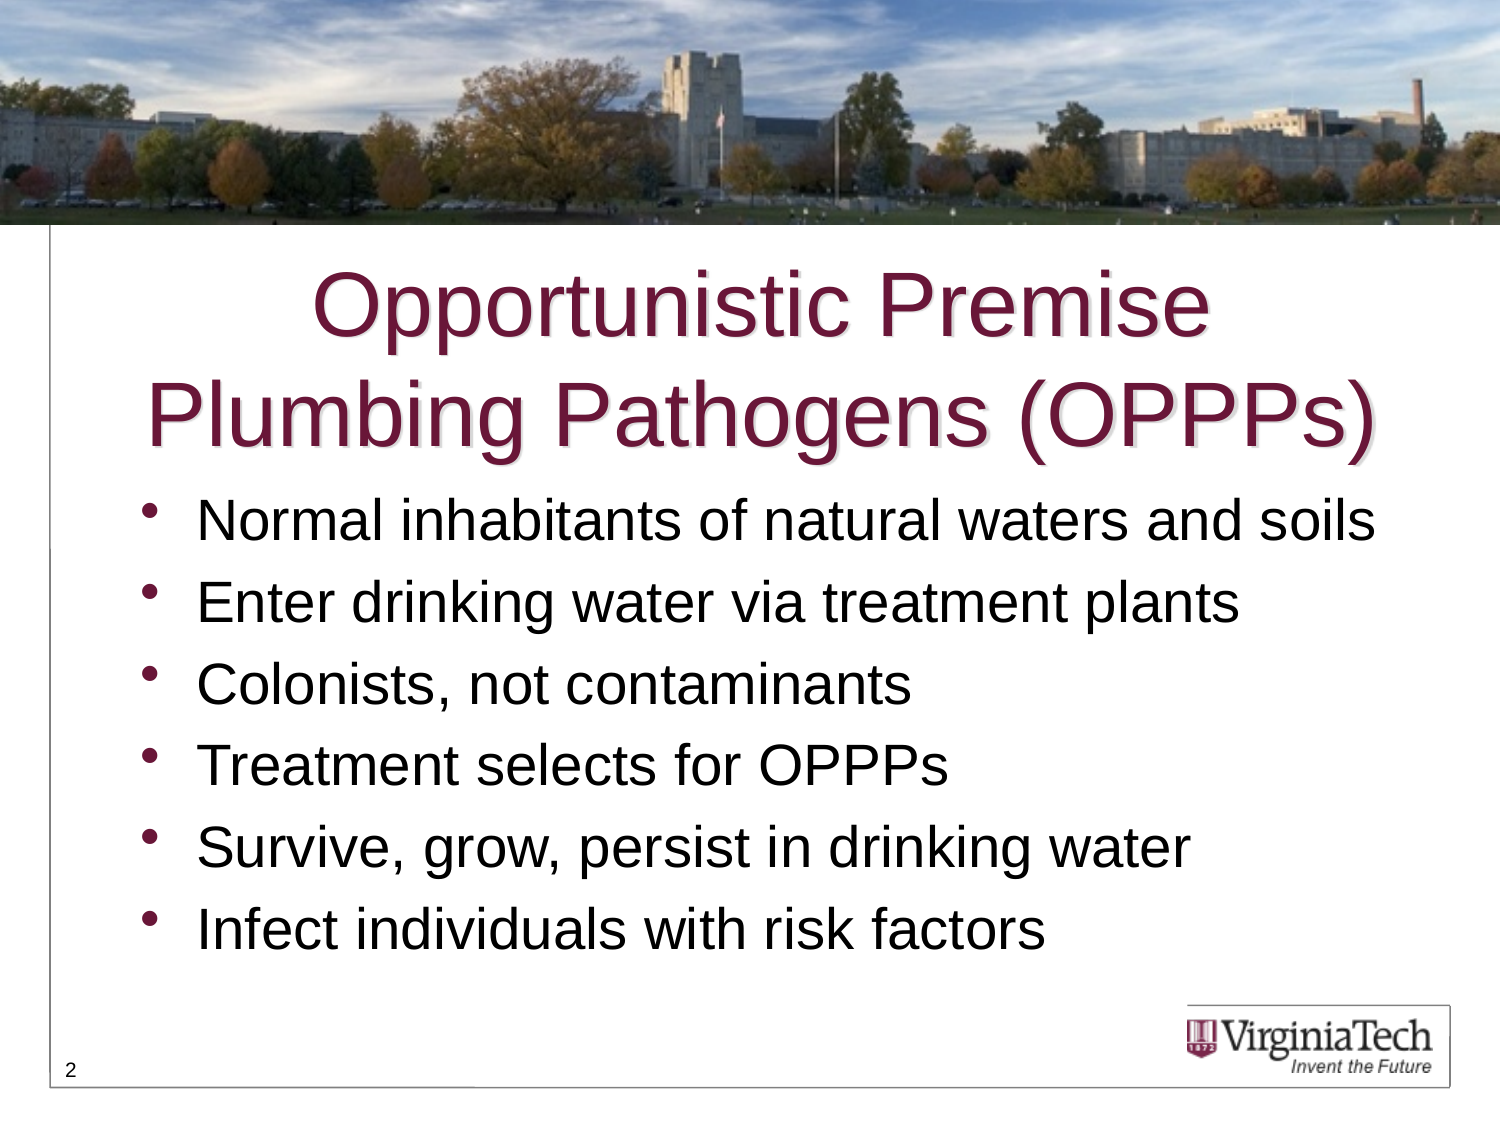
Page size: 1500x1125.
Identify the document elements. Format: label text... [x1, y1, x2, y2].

picture [0, 0, 1500, 225]
title Opportunistic Premise Plumbing Pathogens (OPPPs) [125, 237, 1400, 474]
picture [1187, 1017, 1433, 1073]
slide_number 2 [49, 1031, 201, 1107]
list Normal inhabitants of natural waters and soils Enter drinking water via treatment plants Colonists, not contaminants Treatment selects for OPPPs Survive, grow, persist in drinking water Infect individuals with risk factors [125, 474, 1400, 1000]
